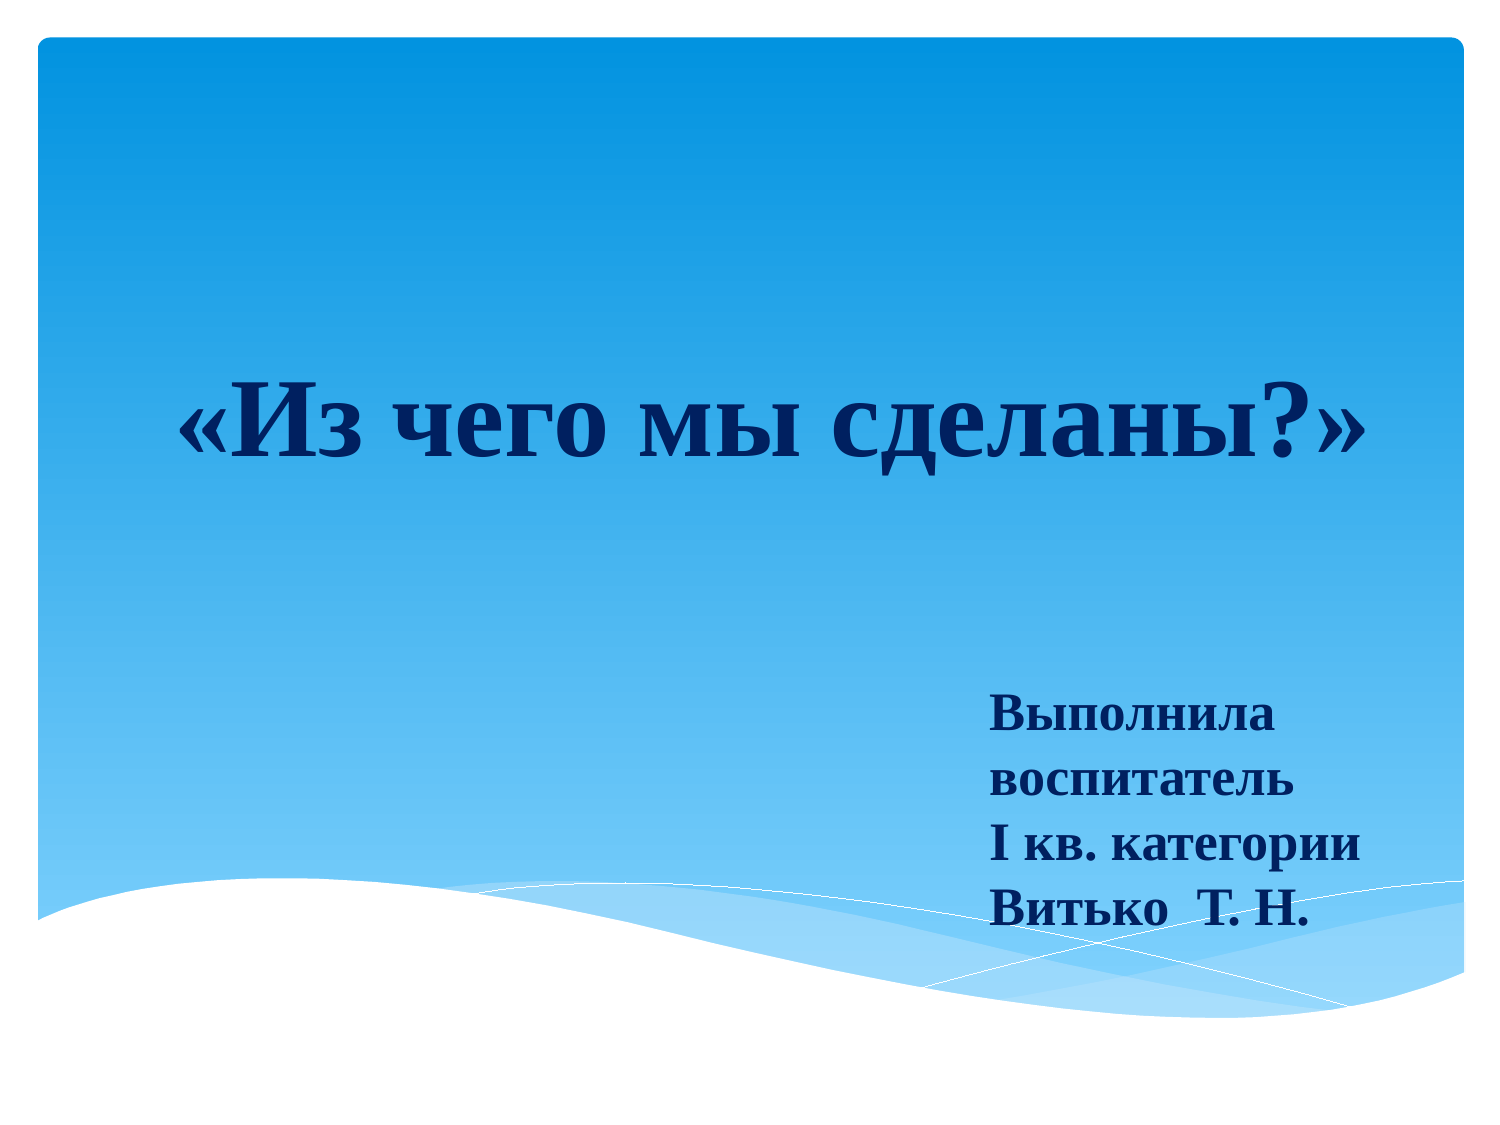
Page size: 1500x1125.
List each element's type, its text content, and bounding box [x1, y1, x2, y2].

title «Из чего мы сделаны?» [135, 338, 1411, 622]
text_box Выполнила воспитатель I кв. категории Витько Т. Н. [974, 668, 1424, 944]
